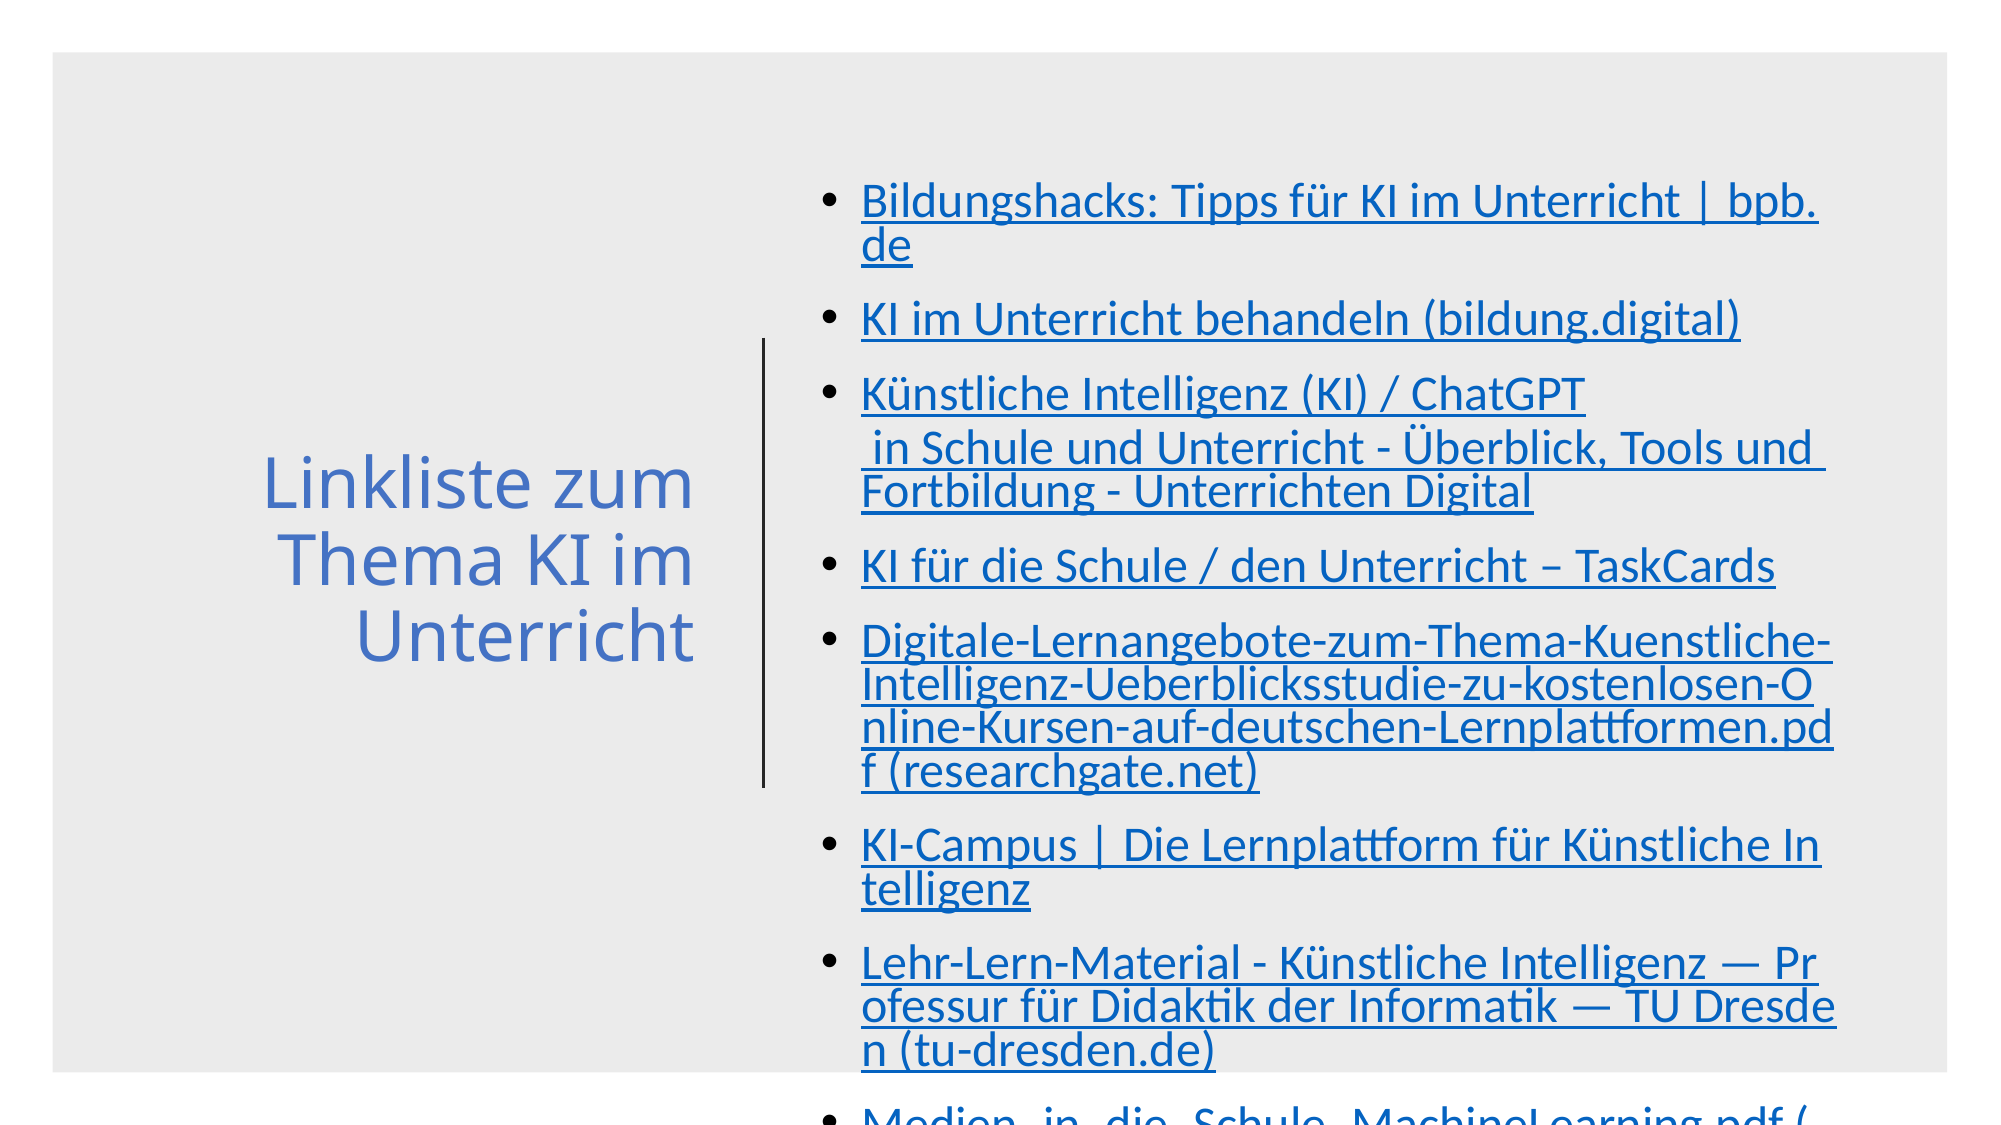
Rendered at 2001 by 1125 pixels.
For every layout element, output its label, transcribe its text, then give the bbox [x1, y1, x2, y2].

list Bildungshacks: Tipps für KI im Unterricht | bpb.de KI im Unterricht behandeln (bildung.digital) Künstliche Intelligenz (KI) / ChatGPT in Schule und Unterricht - Überblick, Tools und Fortbildung - Unterrichten Digital KI für die Schule / den Unterricht – TaskCards Digitale-Lernangebote-zum-Thema-Kuenstliche-Intelligenz-Ueberblicksstudie-zu-kostenlosen-Online-Kursen-auf-deutschen-Lernplattformen.pdf (researchgate.net) KI-Campus | Die Lernplattform für Künstliche Intelligenz Lehr-Lern-Material - Künstliche Intelligenz — Professur für Didaktik der Informatik — TU Dresden (tu-dresden.de) Medien_in_die_Schule_MachineLearning.pdf (medien-in-die-schule.de) Dr. med. KI | KI-Campus [805, 104, 1853, 1026]
title Linkliste zum Thema KI im Unterricht [137, 158, 711, 967]
text_box [52, 51, 1948, 1073]
